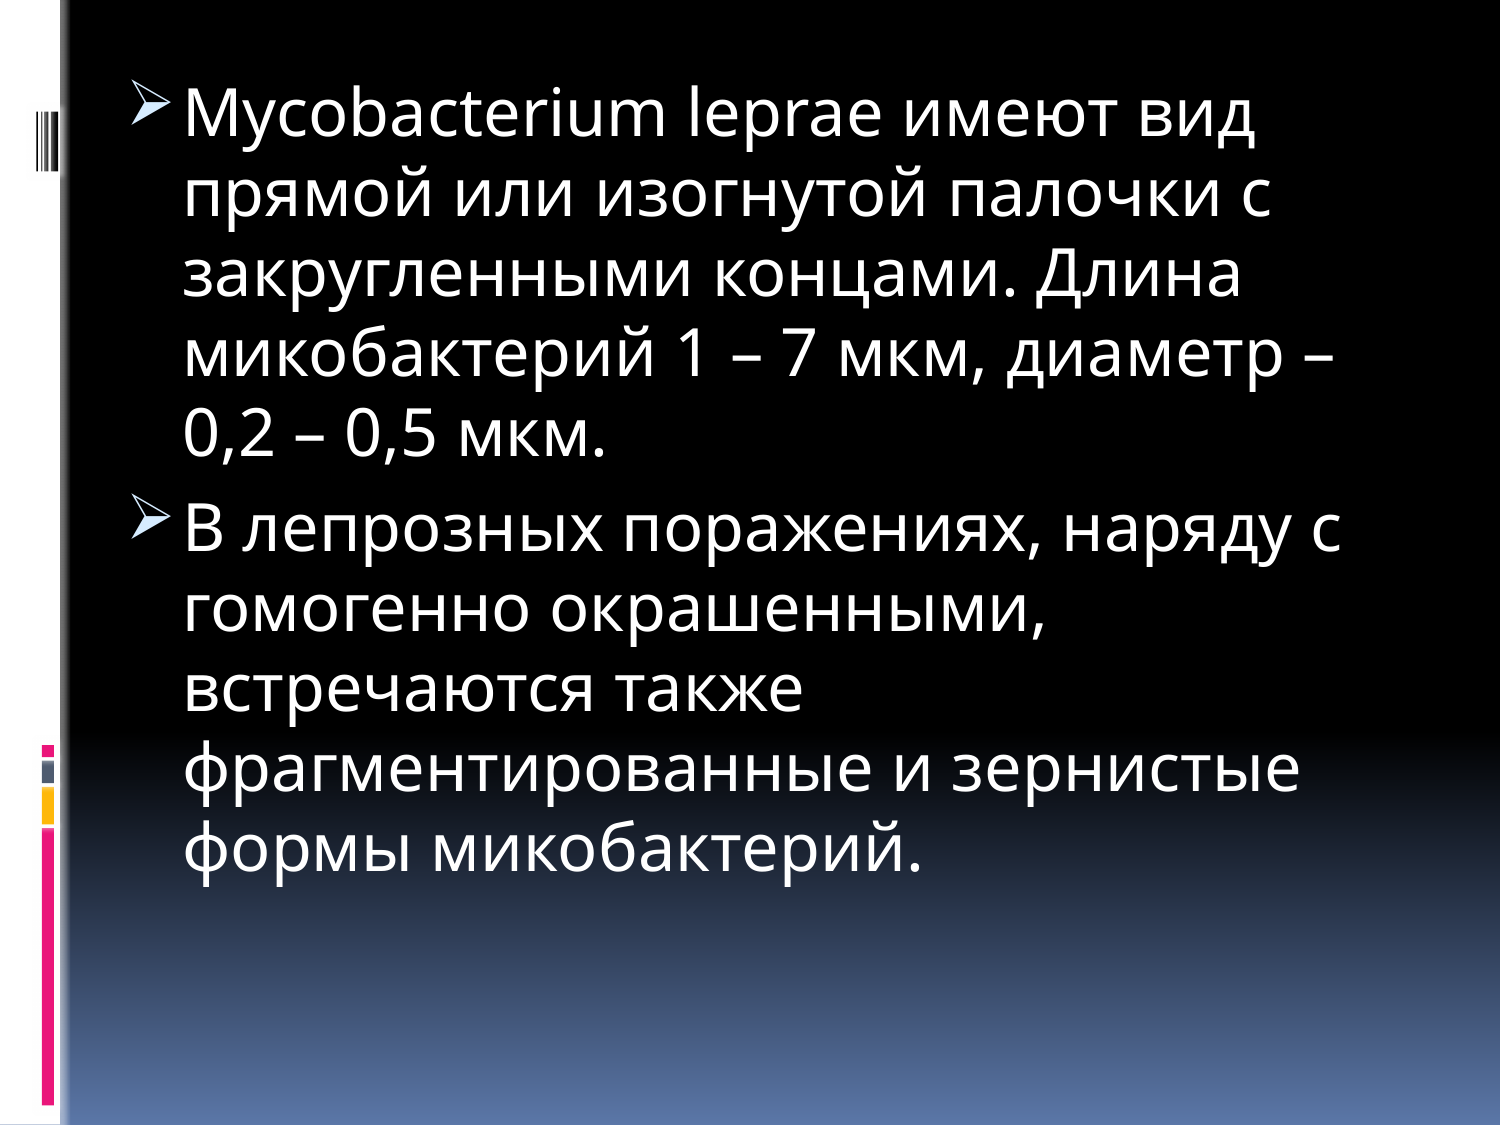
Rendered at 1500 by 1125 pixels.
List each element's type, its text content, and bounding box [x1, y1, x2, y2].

list Mycobacterium leprae имеют вид прямой или изогнутой палочки с закругленными концами. Длина микобактерий 1 – 7 мкм, диаметр – 0,2 – 0,5 мкм. В лепрозных поражениях, наряду с гомогенно окрашенными, встречаются также фрагментированные и зернистые формы микобактерий. [99, 62, 1425, 1043]
